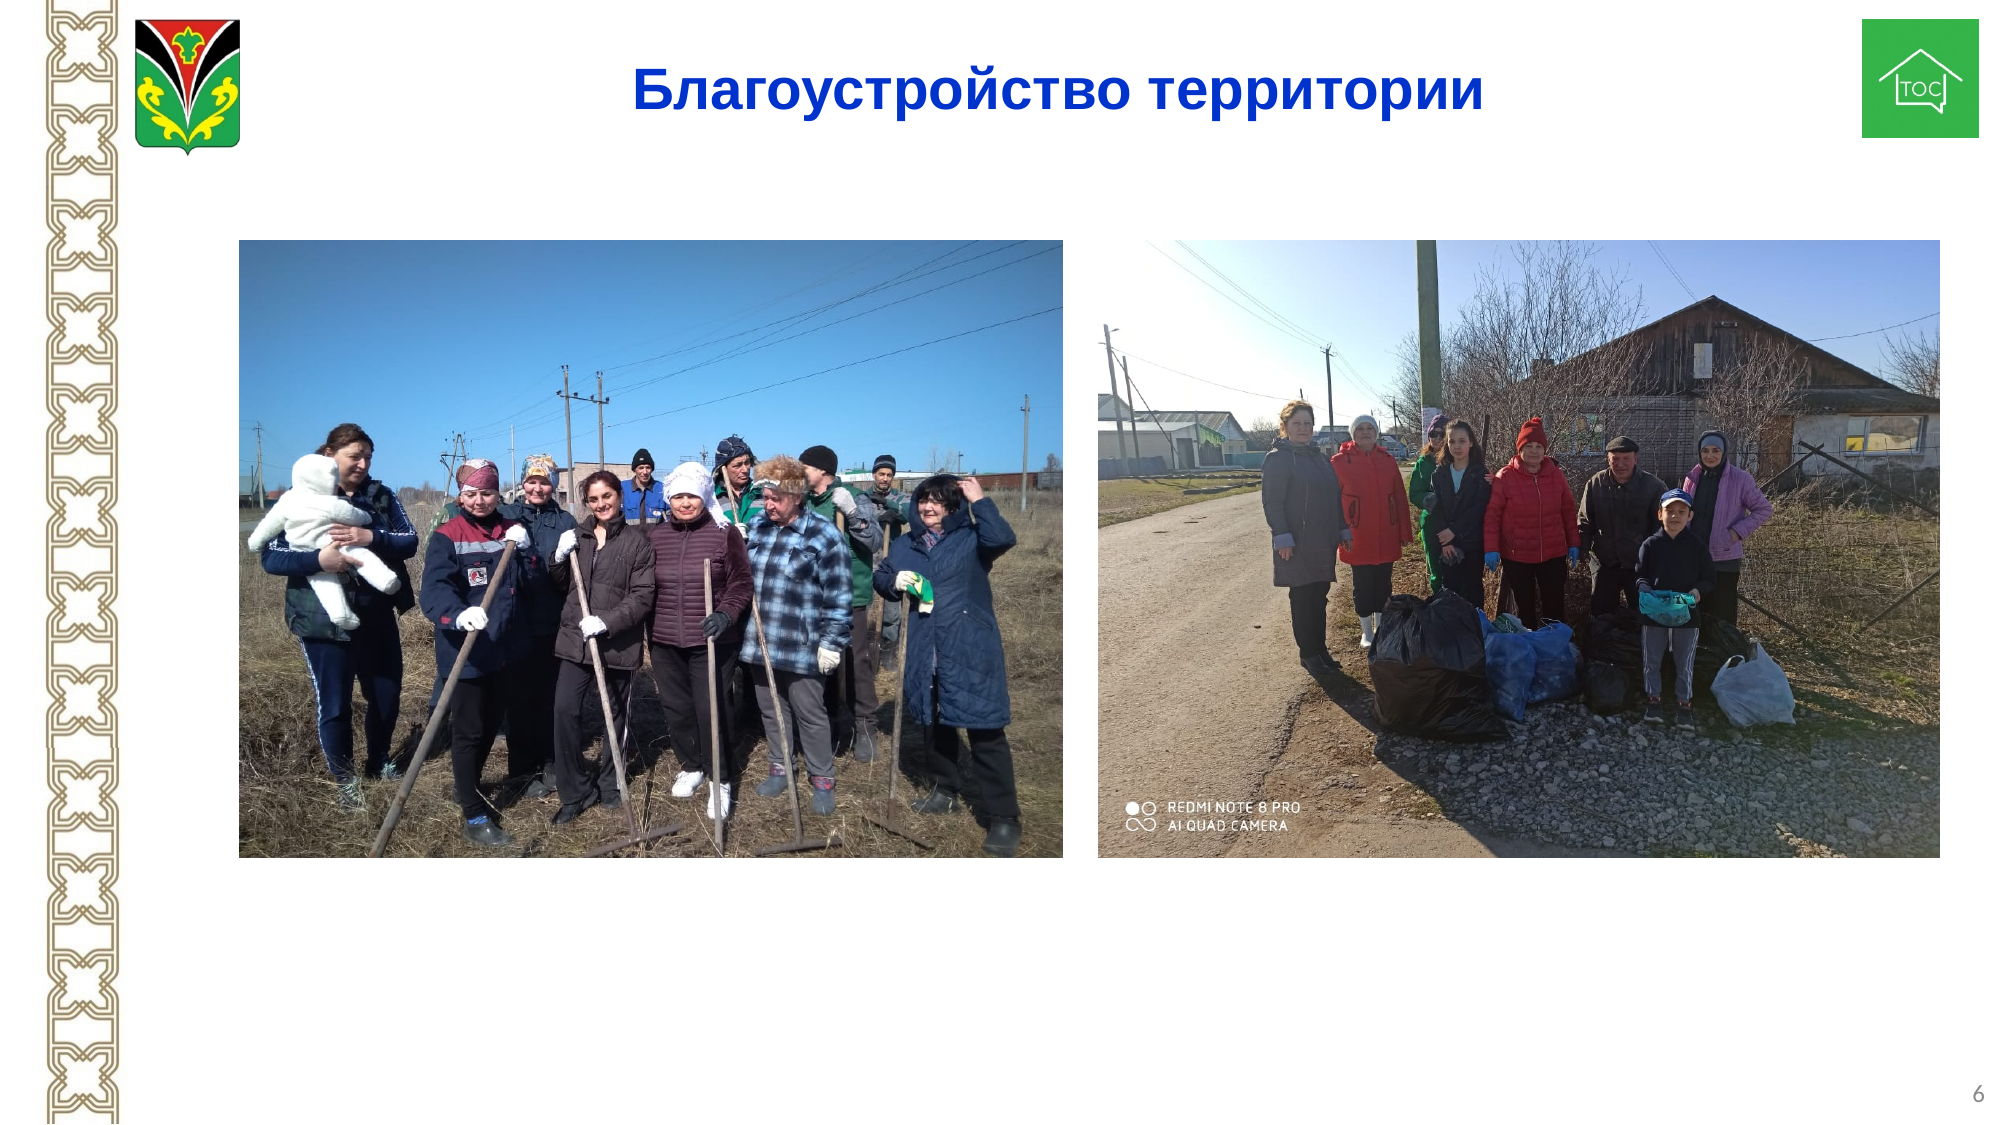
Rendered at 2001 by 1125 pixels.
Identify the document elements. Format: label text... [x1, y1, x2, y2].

picture [0, 0, 2001, 1125]
slide_number 6 [1956, 1062, 2000, 1123]
title Благоустройство территории [118, 2, 2000, 180]
